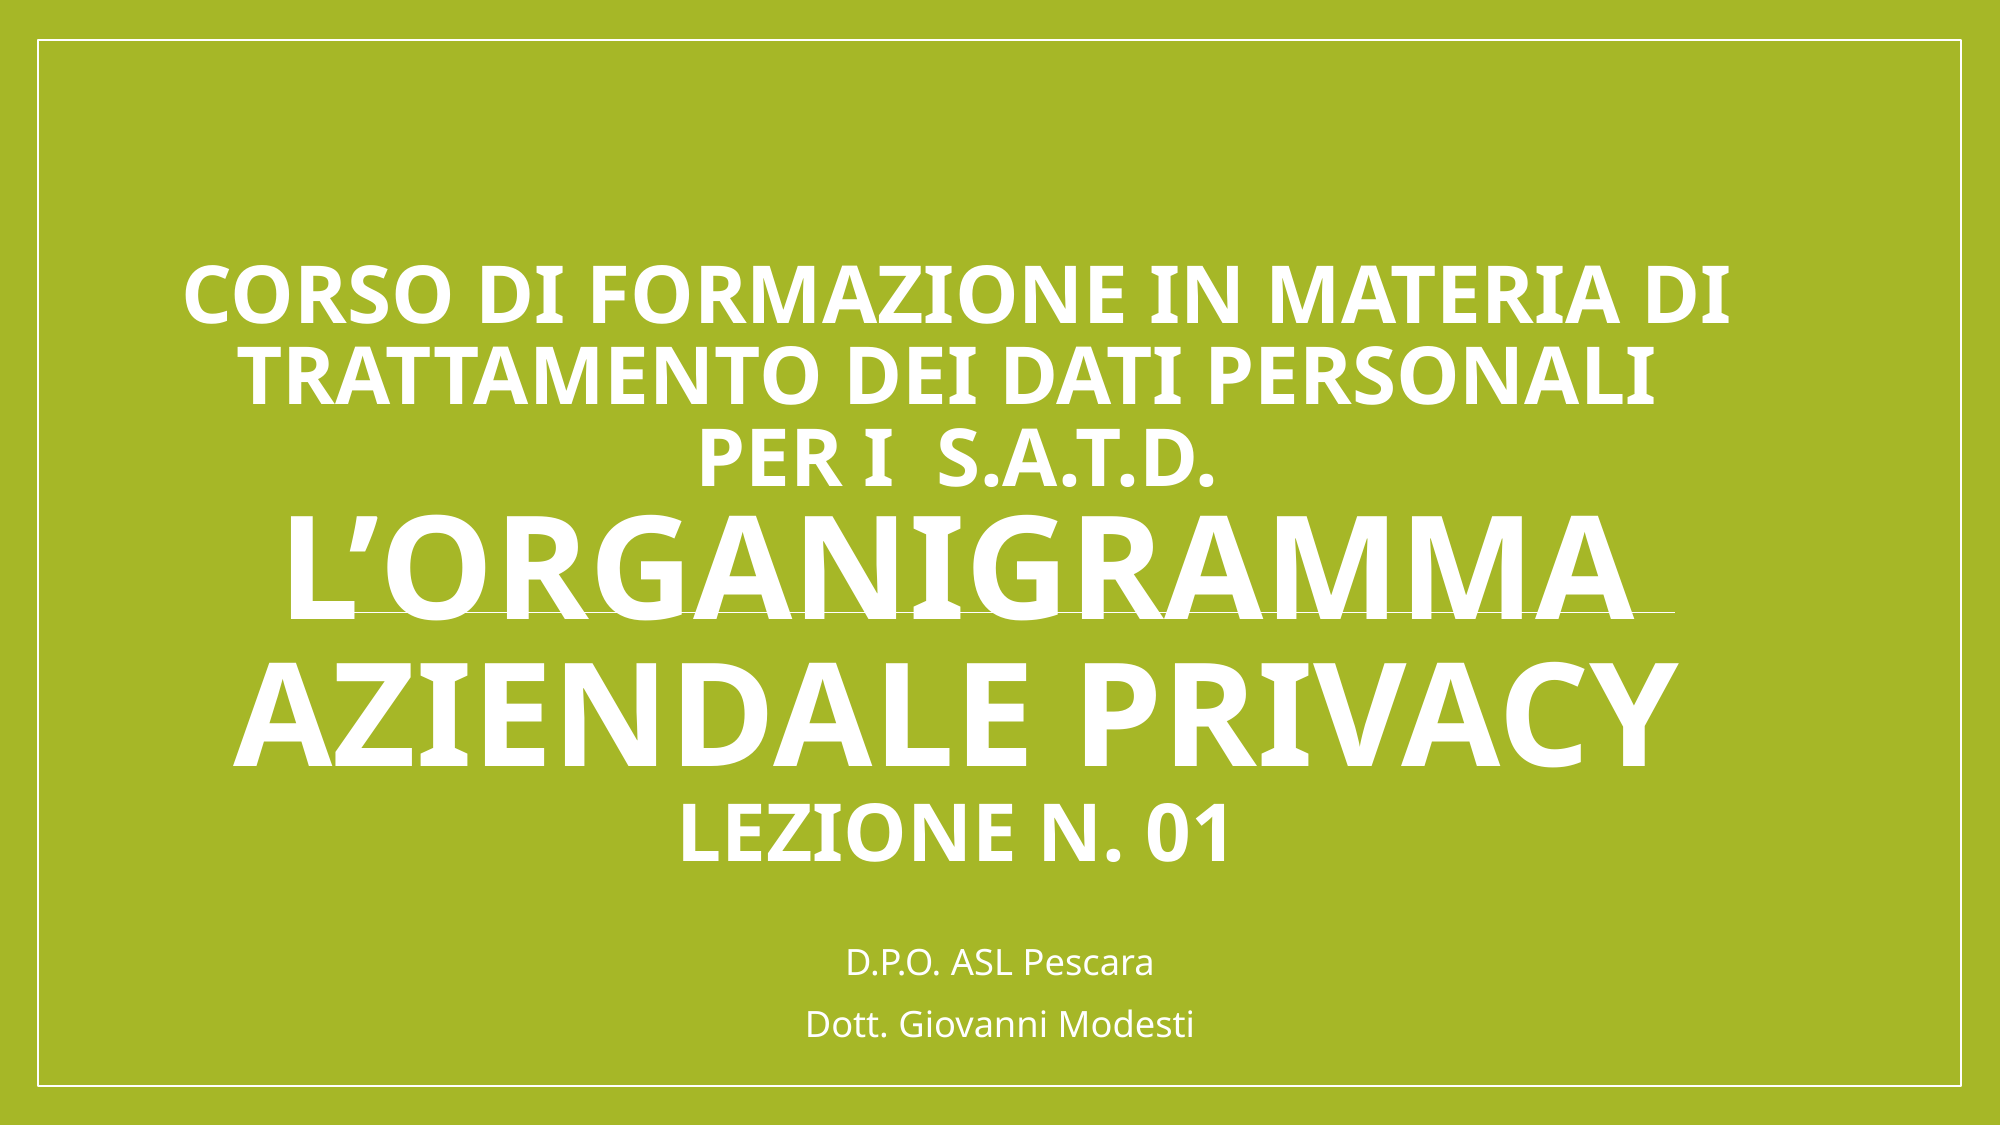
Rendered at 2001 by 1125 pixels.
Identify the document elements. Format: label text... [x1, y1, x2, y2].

title Corso di Formazione in materia di trattamento dei dati personali per i s.a.t.d. L’organigramma aziendale Privacy Lezione n. 01 [163, 184, 1750, 885]
subtitle D.P.O. ASL Pescara Dott. Giovanni Modesti [249, 936, 1750, 1055]
